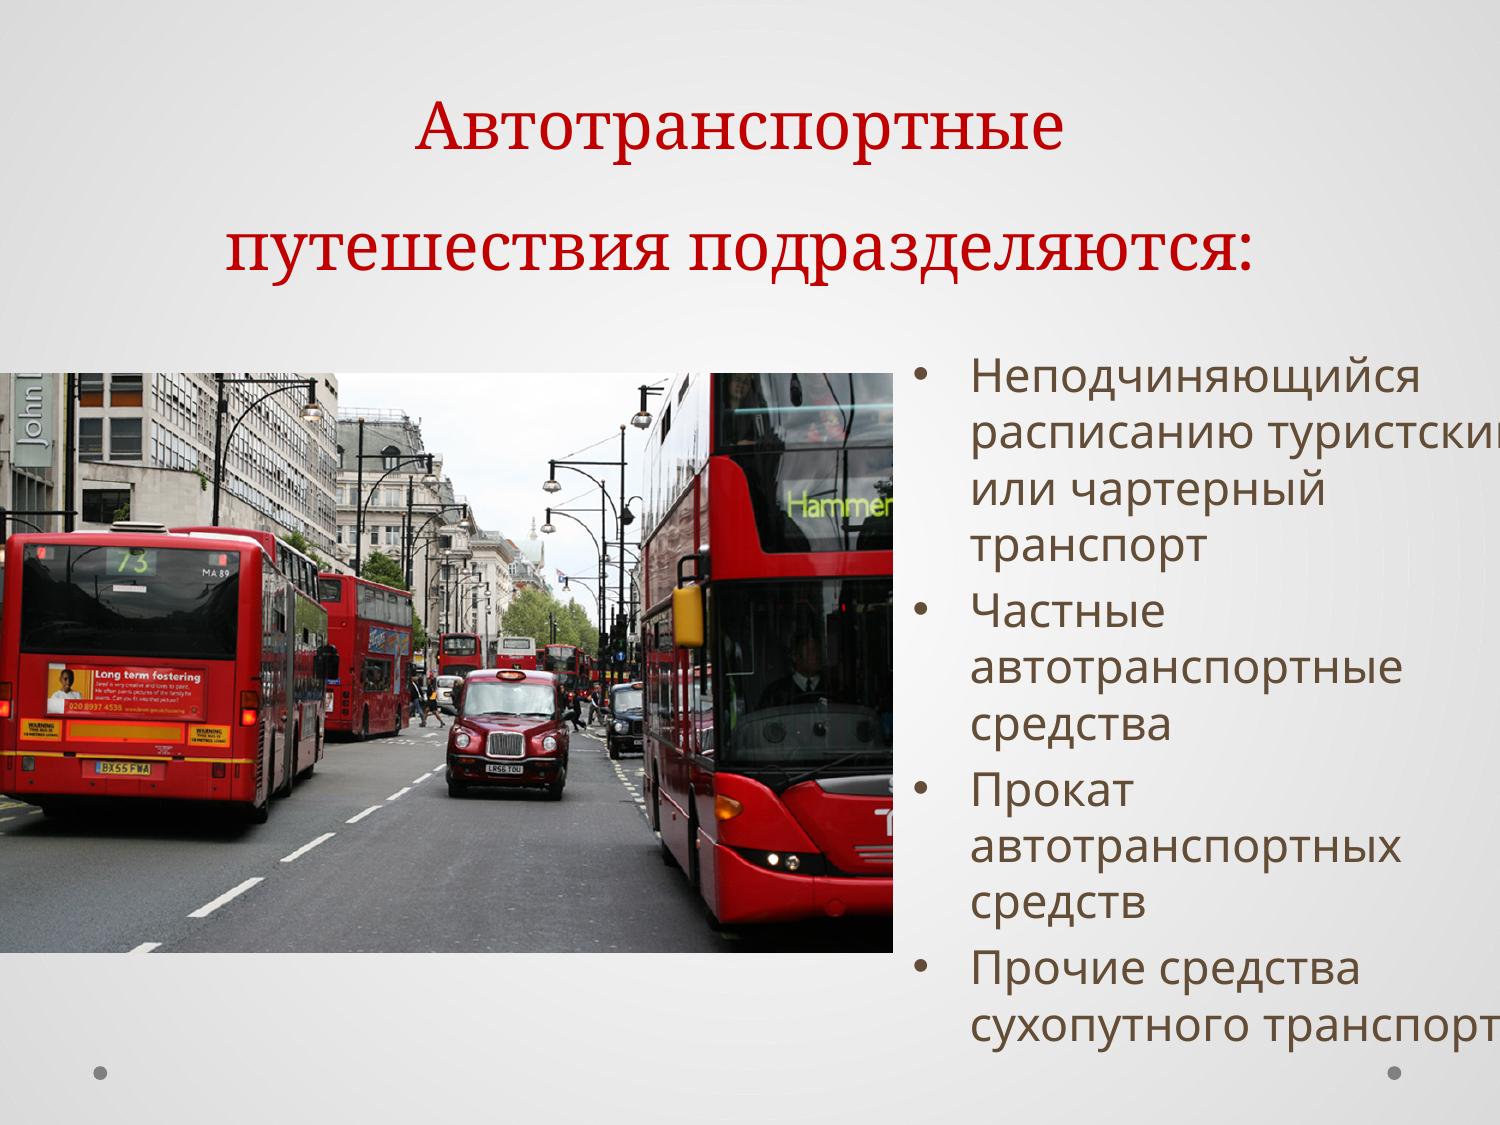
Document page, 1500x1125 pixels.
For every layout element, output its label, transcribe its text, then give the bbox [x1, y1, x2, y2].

picture [0, 373, 894, 953]
title Автотранспортные путешествия подразделяются: [183, 78, 1300, 291]
list Неподчиняющийся расписанию туристский или чартерный транспорт Частные автотранспортные средства Прокат автотранспортных средств Прочие средства сухопутного транспорта [897, 338, 1500, 1081]
